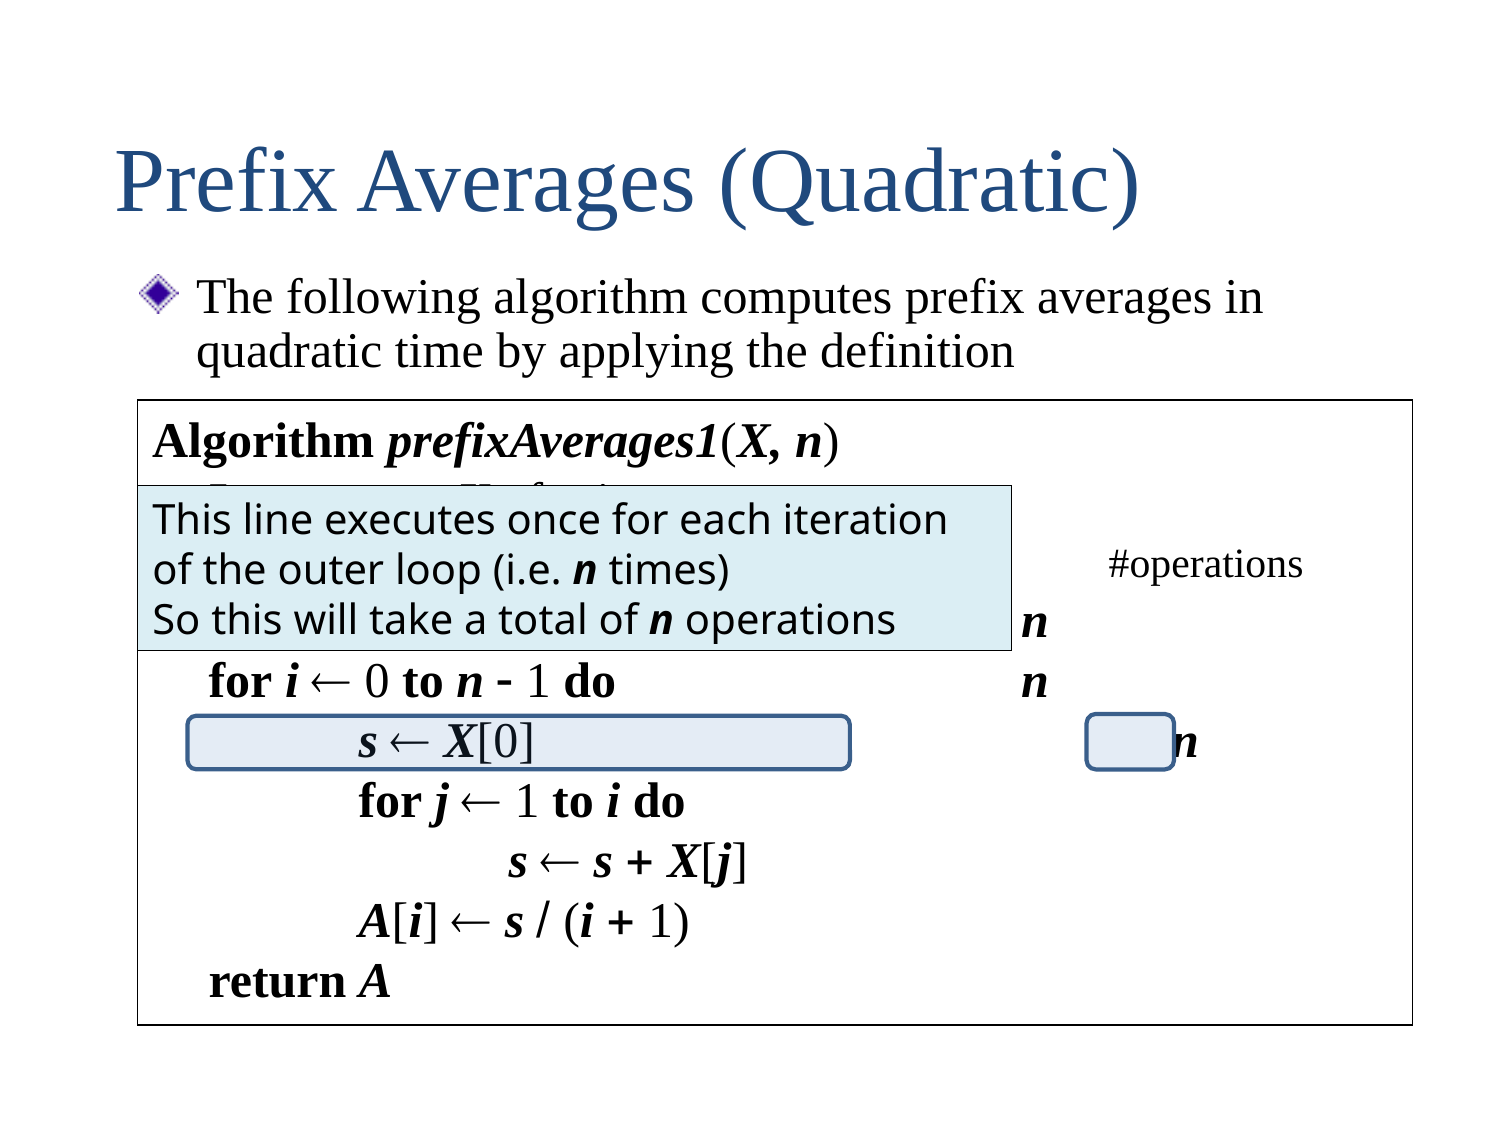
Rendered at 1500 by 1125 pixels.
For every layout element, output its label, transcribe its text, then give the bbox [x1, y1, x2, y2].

text_box This line executes once for each iteration of the outer loop (i.e. n times) So this will take a total of n operations [137, 485, 1012, 651]
picture [139, 274, 179, 314]
text_box Prefix Averages (Quadratic) [99, 50, 1375, 238]
text_box Algorithm prefixAverages1(X, n) Input array X of n integers Output array A of prefix averages of X #operations A  new array of n integers n for i  0 to n  1 do n s  X[0] n for j  1 to i do s  s + X[j] A[i]  s / (i + 1) return A [137, 399, 1413, 1025]
text_box The following algorithm computes prefix averages in quadratic time by applying the definition [124, 262, 1413, 388]
text_box [1084, 711, 1177, 772]
text_box [185, 713, 853, 772]
